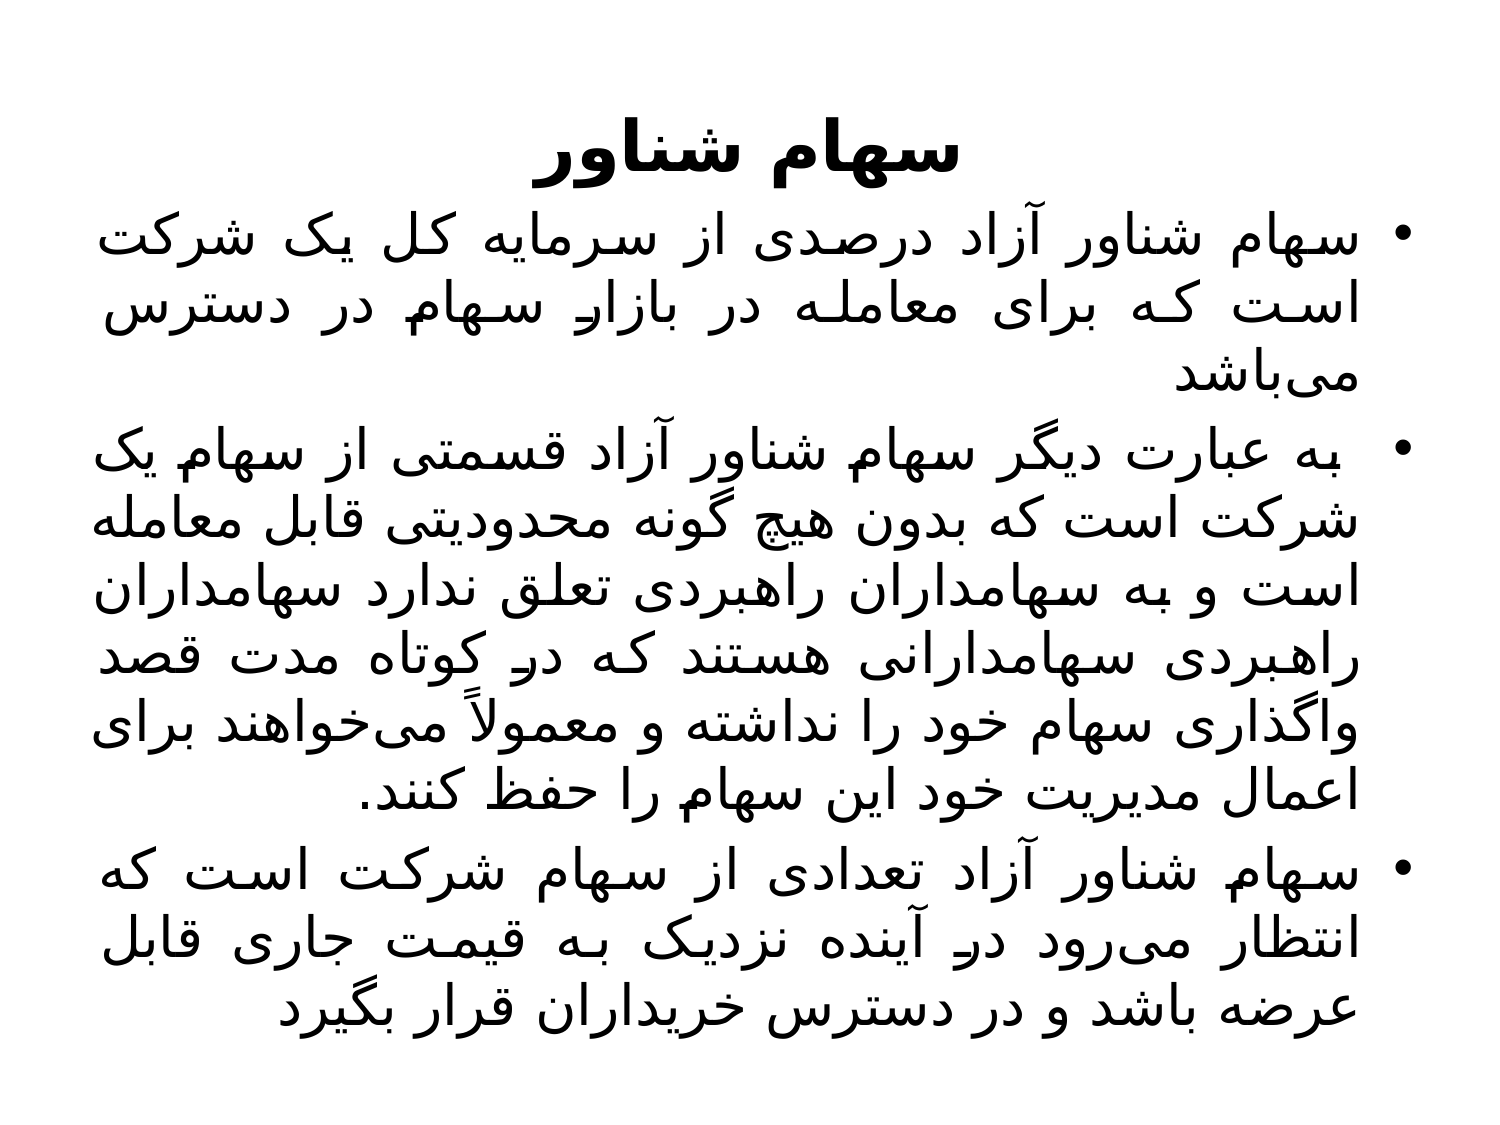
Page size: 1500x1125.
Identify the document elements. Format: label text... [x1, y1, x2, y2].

list سهام شناور سهام شناور آزاد درصدی از سرمایه کل یک شرکت است که برای معامله در بازار سهام در دسترس می‌باشد به عبارت دیگر سهام شناور آزاد قسمتی از سهام یک شرکت است که بدون هیچ گونه محدودیتی قابل معامله است و به سهامداران راهبردی تعلق ندارد سهامداران راهبردی سهامدارانی هستند که در کوتاه مدت قصد واگذاری سهام خود را نداشته و معمولاً می‌خواهند برای اعمال مدیریت خود این سهام را حفظ کنند. سهام شناور آزاد تعدادی از سهام شرکت است که انتظار می‌رود در آینده نزدیک به قیمت جاری قابل عرضه باشد و در دسترس خریداران قرار بگیرد [75, 93, 1425, 1079]
